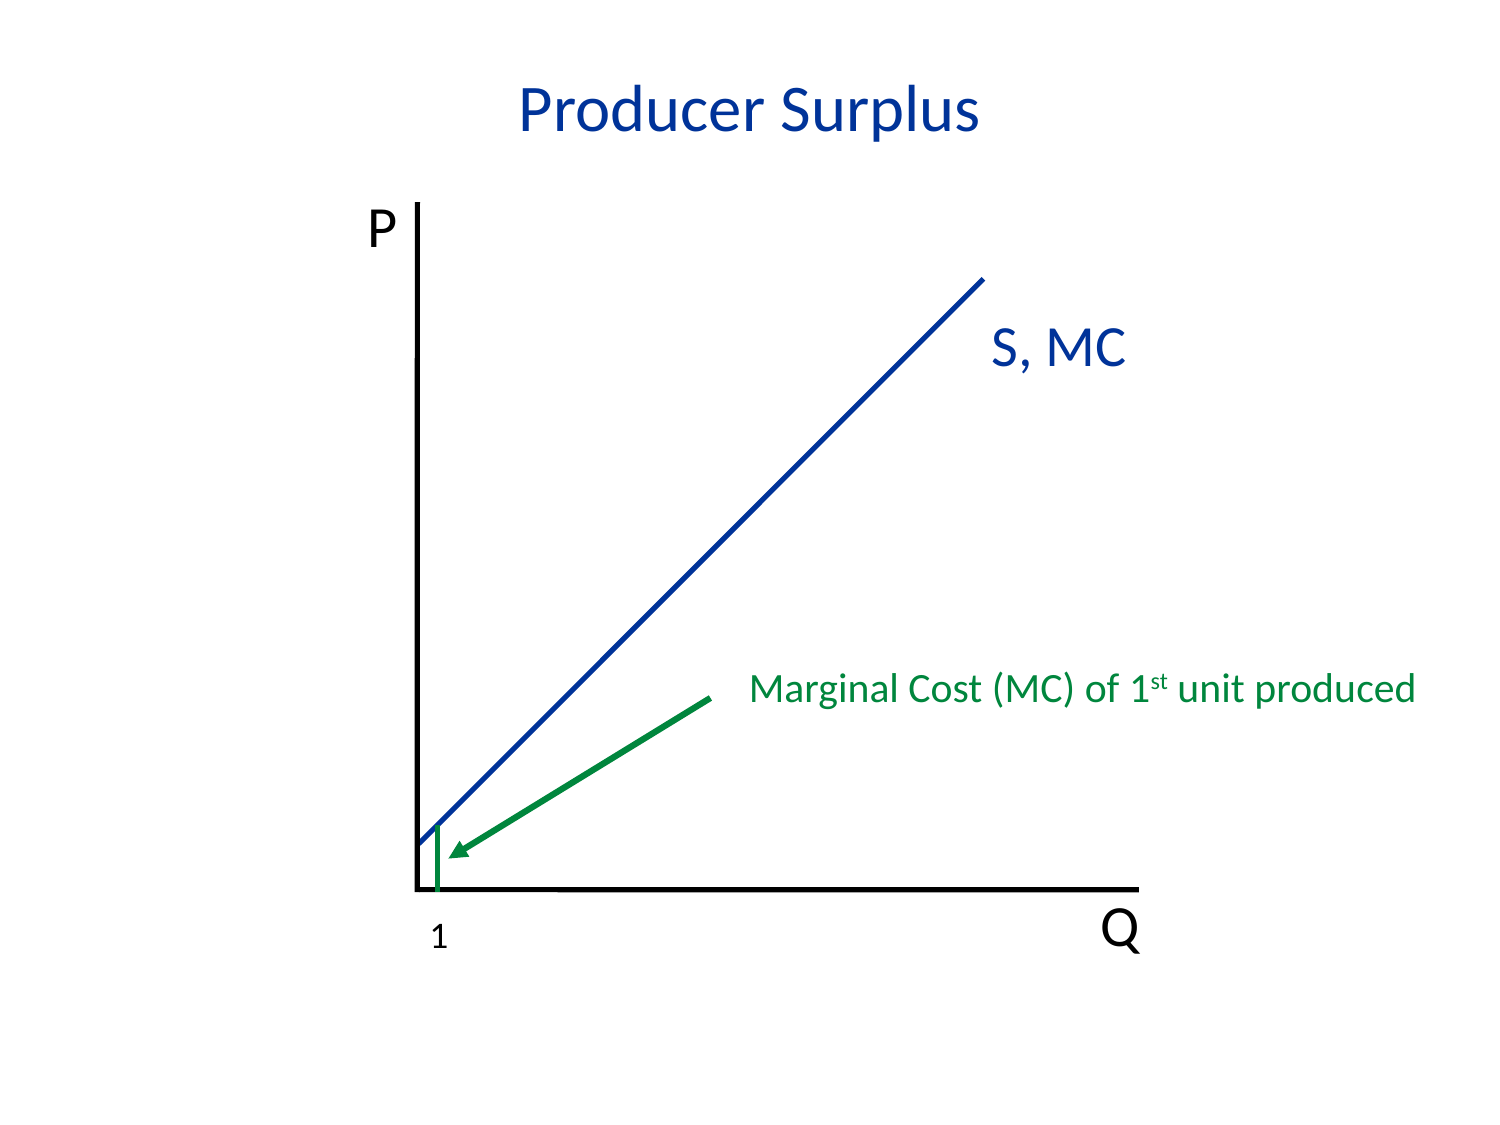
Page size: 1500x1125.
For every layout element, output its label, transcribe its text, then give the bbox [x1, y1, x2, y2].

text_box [448, 697, 711, 859]
text_box Marginal Cost (MC) of 1st unit produced [1167, 653, 1432, 718]
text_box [352, 194, 1162, 968]
text_box Producer Surplus [104, 57, 1395, 153]
